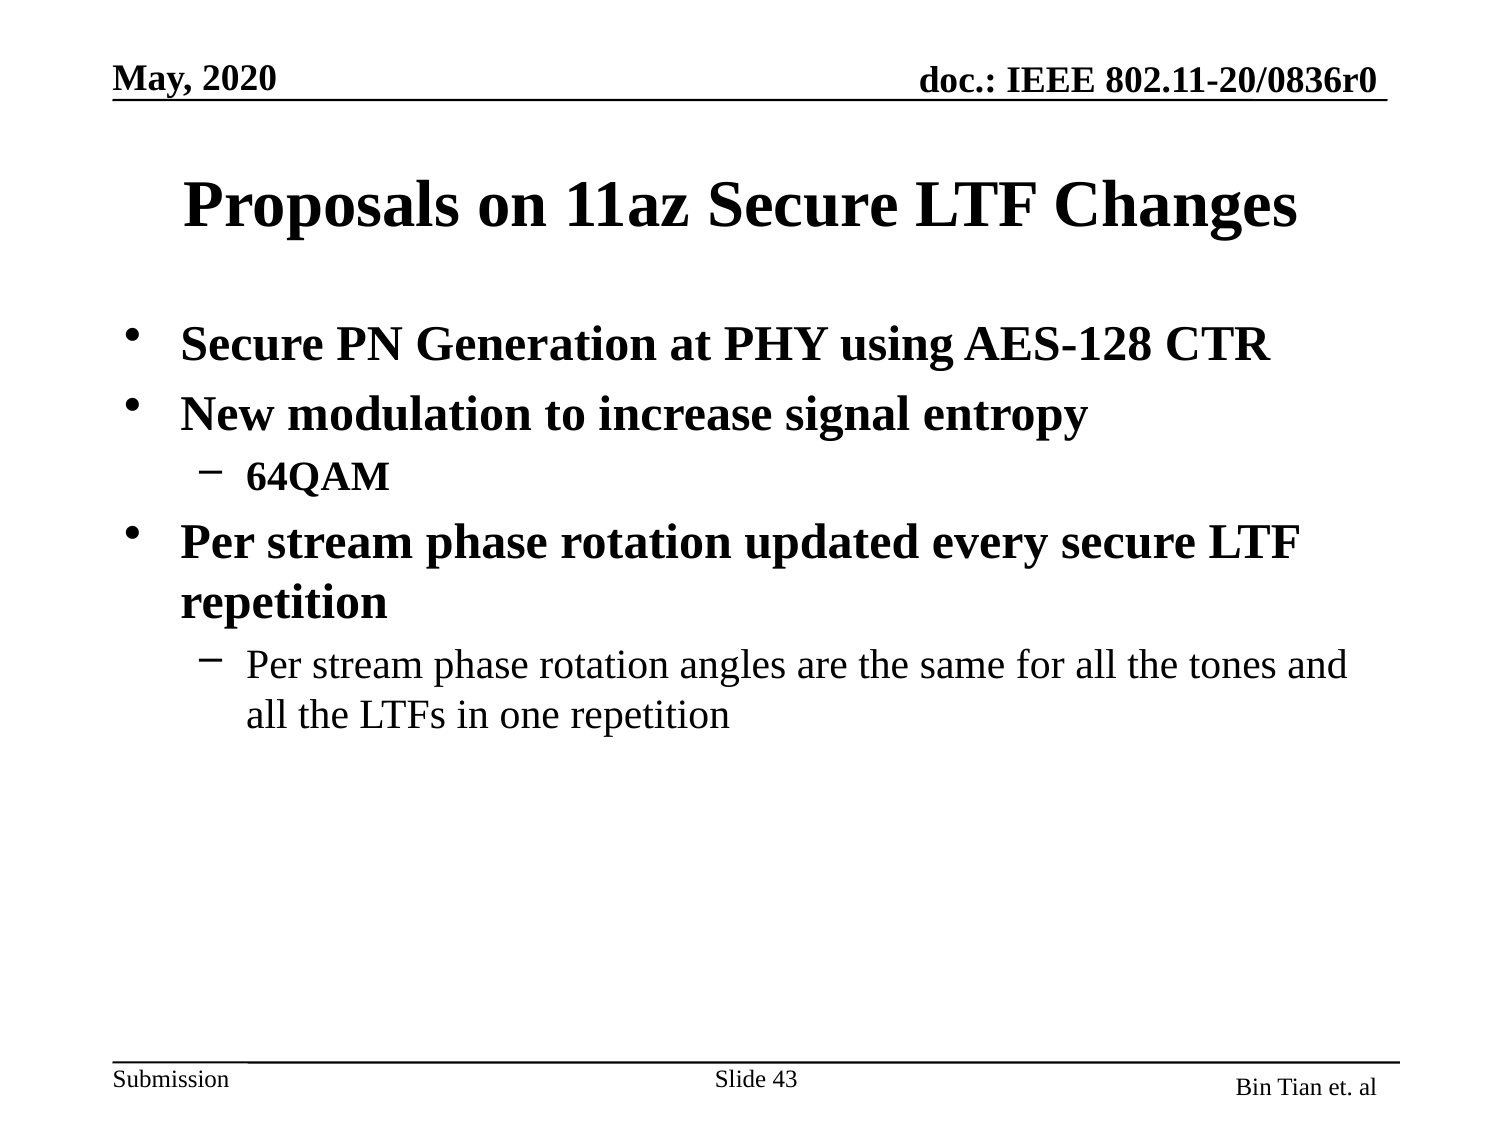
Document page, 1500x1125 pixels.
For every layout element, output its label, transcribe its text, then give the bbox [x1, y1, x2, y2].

slide_number Slide 43 [712, 1061, 800, 1093]
title Proposals on 11az Secure LTF Changes [112, 112, 1388, 288]
list Secure PN Generation at PHY using AES-128 CTR New modulation to increase signal entropy 64QAM Per stream phase rotation updated every secure LTF repetition Per stream phase rotation angles are the same for all the tones and all the LTFs in one repetition [108, 302, 1388, 978]
